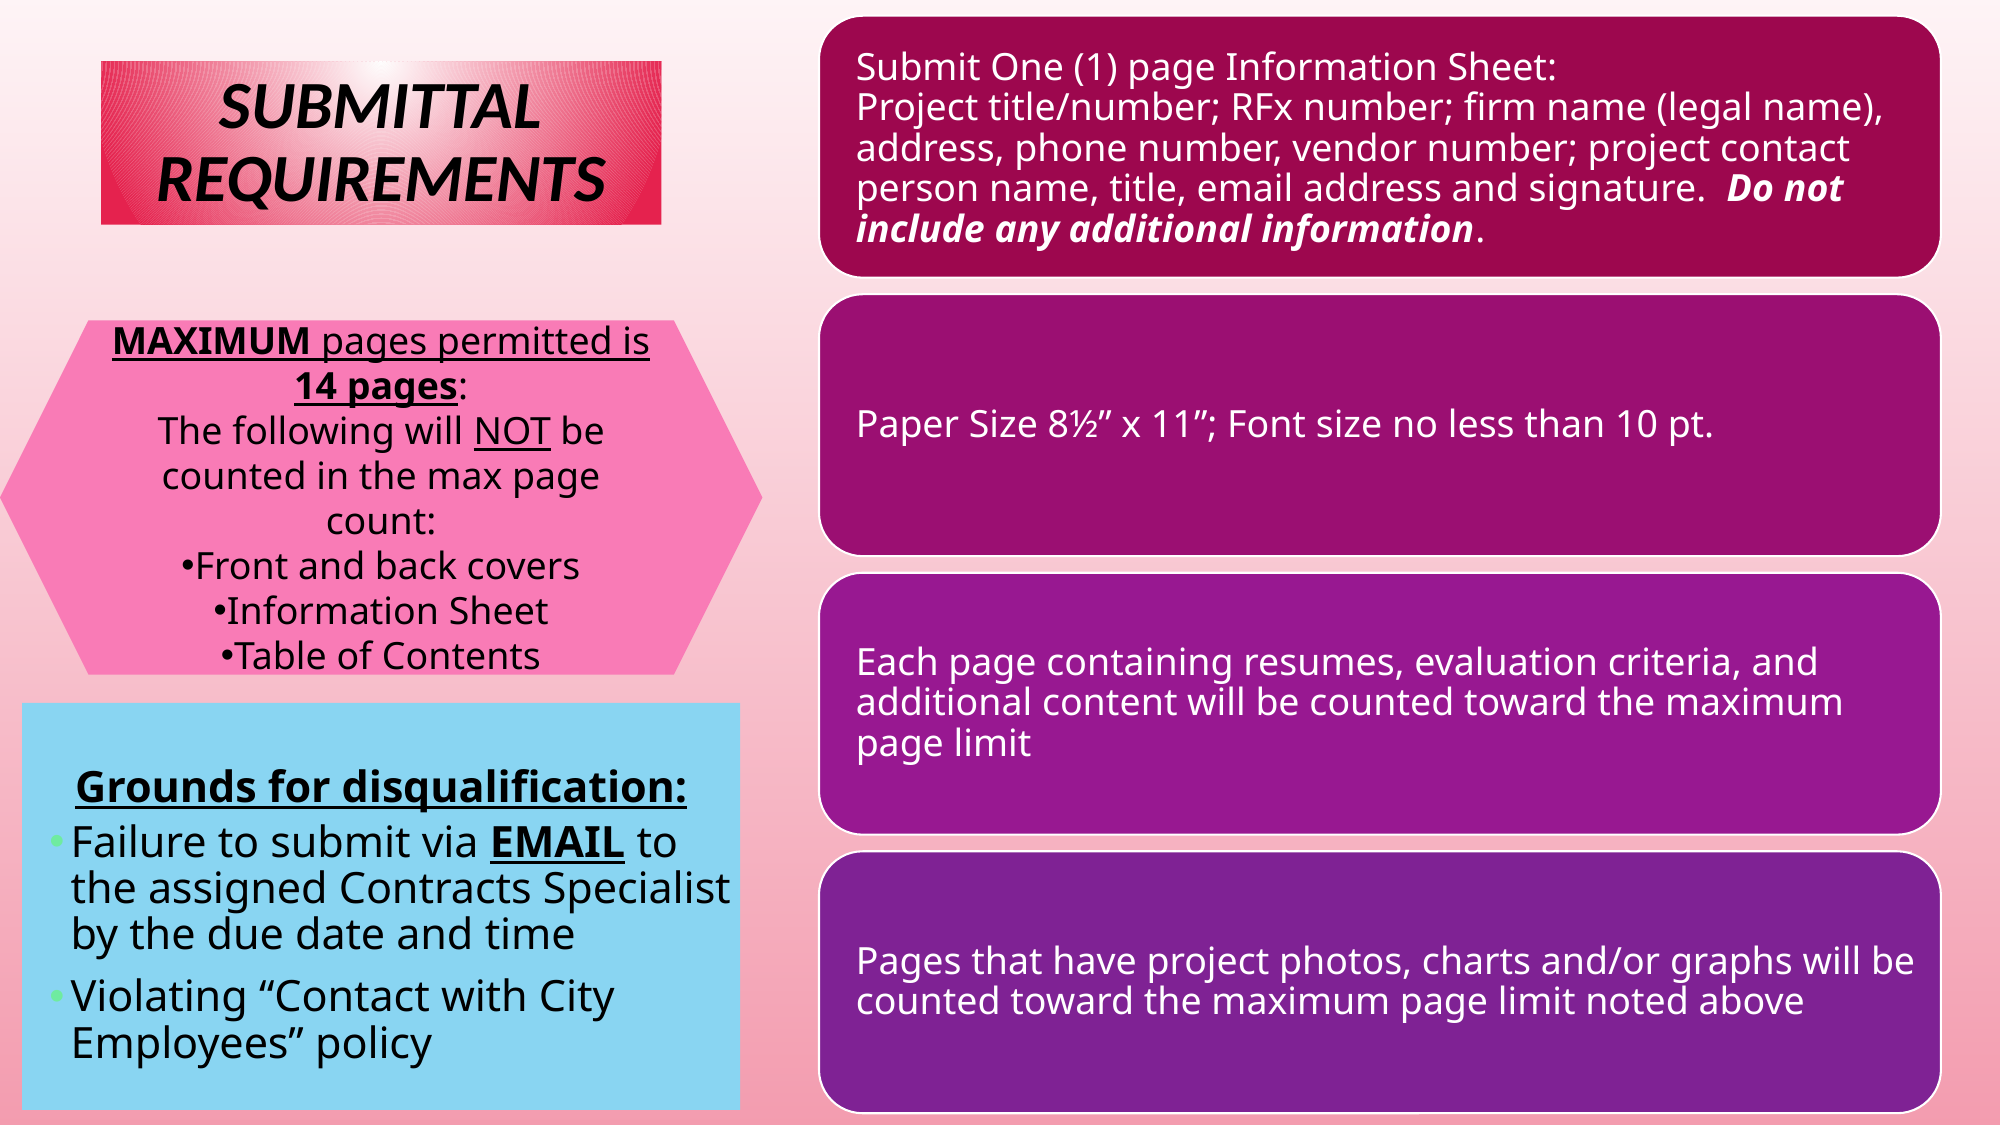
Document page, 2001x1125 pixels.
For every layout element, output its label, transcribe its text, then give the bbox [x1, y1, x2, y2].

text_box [818, 14, 1942, 1115]
text_box Grounds for disqualification: Failure to submit via EMAIL to the assigned Contracts Specialist by the due date and time Violating “Contact with City Employees” policy [22, 702, 741, 1110]
title SUBMITTAL REQUIREMENTS [101, 61, 662, 225]
text_box MAXIMUM pages permitted is 14 pages: The following will NOT be counted in the max page count: Front and back covers Information Sheet Table of Contents [0, 320, 763, 675]
